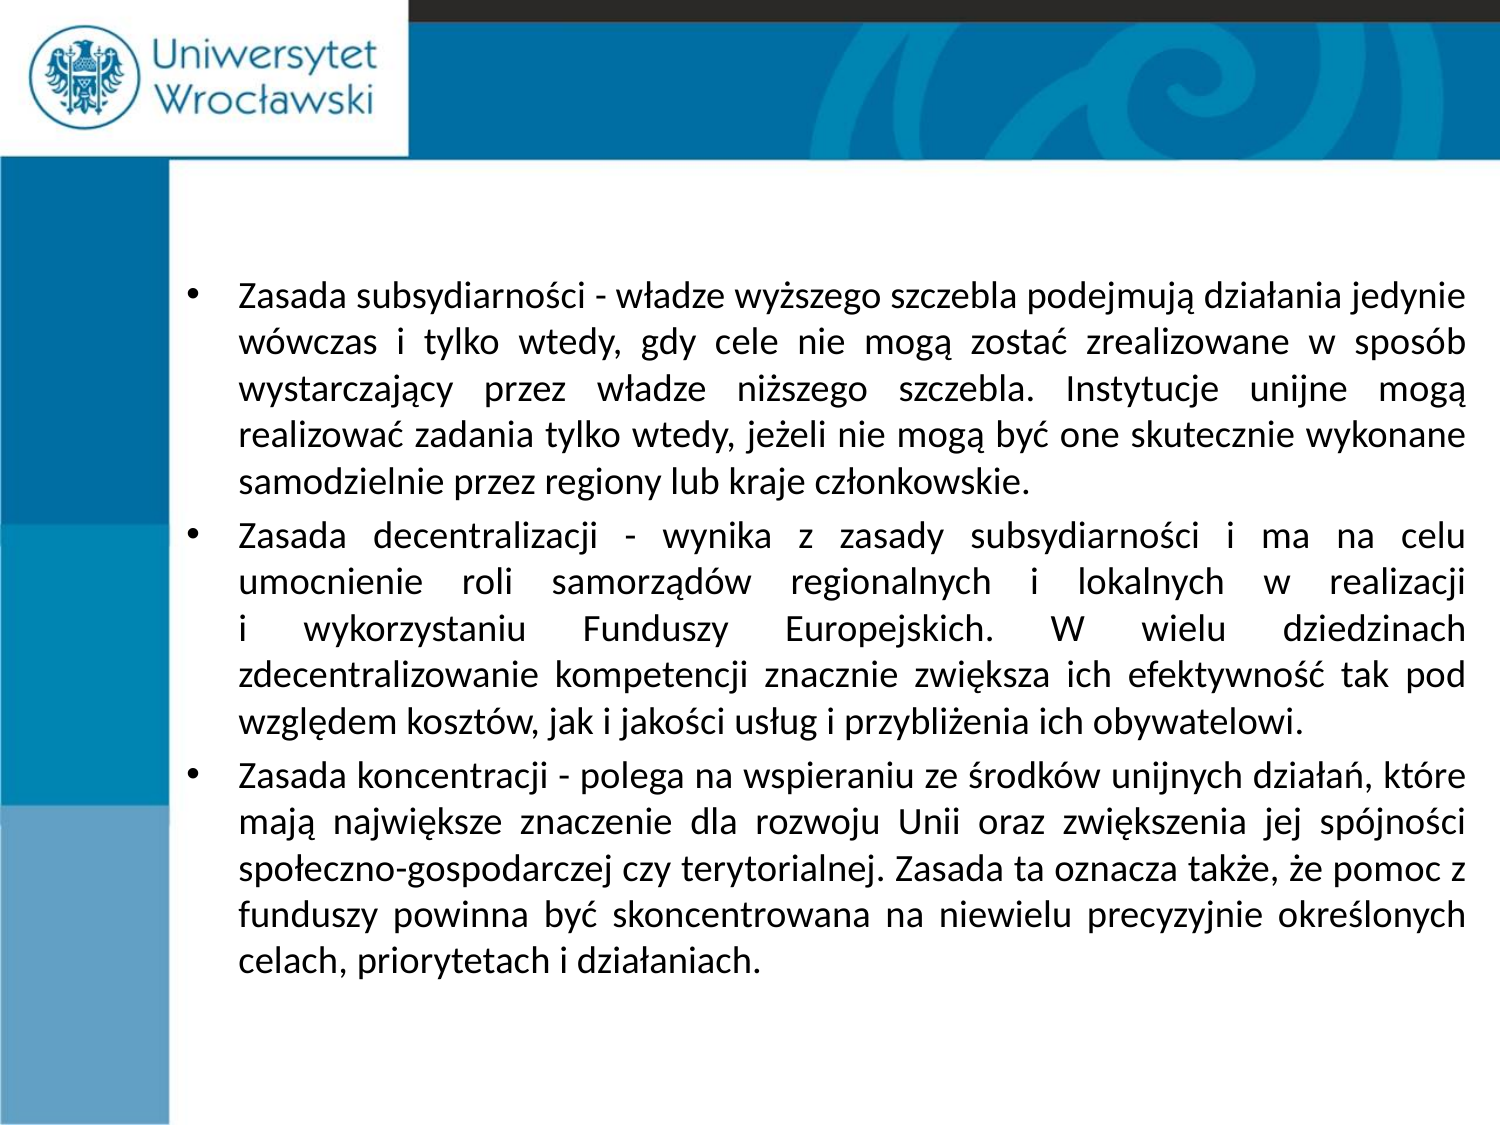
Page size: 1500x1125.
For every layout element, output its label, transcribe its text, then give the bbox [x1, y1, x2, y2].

picture [0, 0, 1500, 1125]
list Zasada subsydiarności - władze wyższego szczebla podejmują działania jedynie wówczas i tylko wtedy, gdy cele nie mogą zostać zrealizowane w sposób wystarczający przez władze niższego szczebla. Instytucje unijne mogą realizować zadania tylko wtedy, jeżeli nie mogą być one skutecznie wykonane samodzielnie przez regiony lub kraje członkowskie. Zasada decentralizacji - wynika z zasady subsydiarności i ma na celu umocnienie roli samorządów regionalnych i lokalnych w realizacji i wykorzystaniu Funduszy Europejskich. W wielu dziedzinach zdecentralizowanie kompetencji znacznie zwiększa ich efektywność tak pod względem kosztów, jak i jakości usług i przybliżenia ich obywatelowi. Zasada koncentracji - polega na wspieraniu ze środków unijnych działań, które mają największe znaczenie dla rozwoju Unii oraz zwiększenia jej spójności społeczno-gospodarczej czy terytorialnej. Zasada ta oznacza także, że pomoc z funduszy powinna być skoncentrowana na niewielu precyzyjnie określonych celach, priorytetach i działaniach. [171, 262, 1483, 1005]
